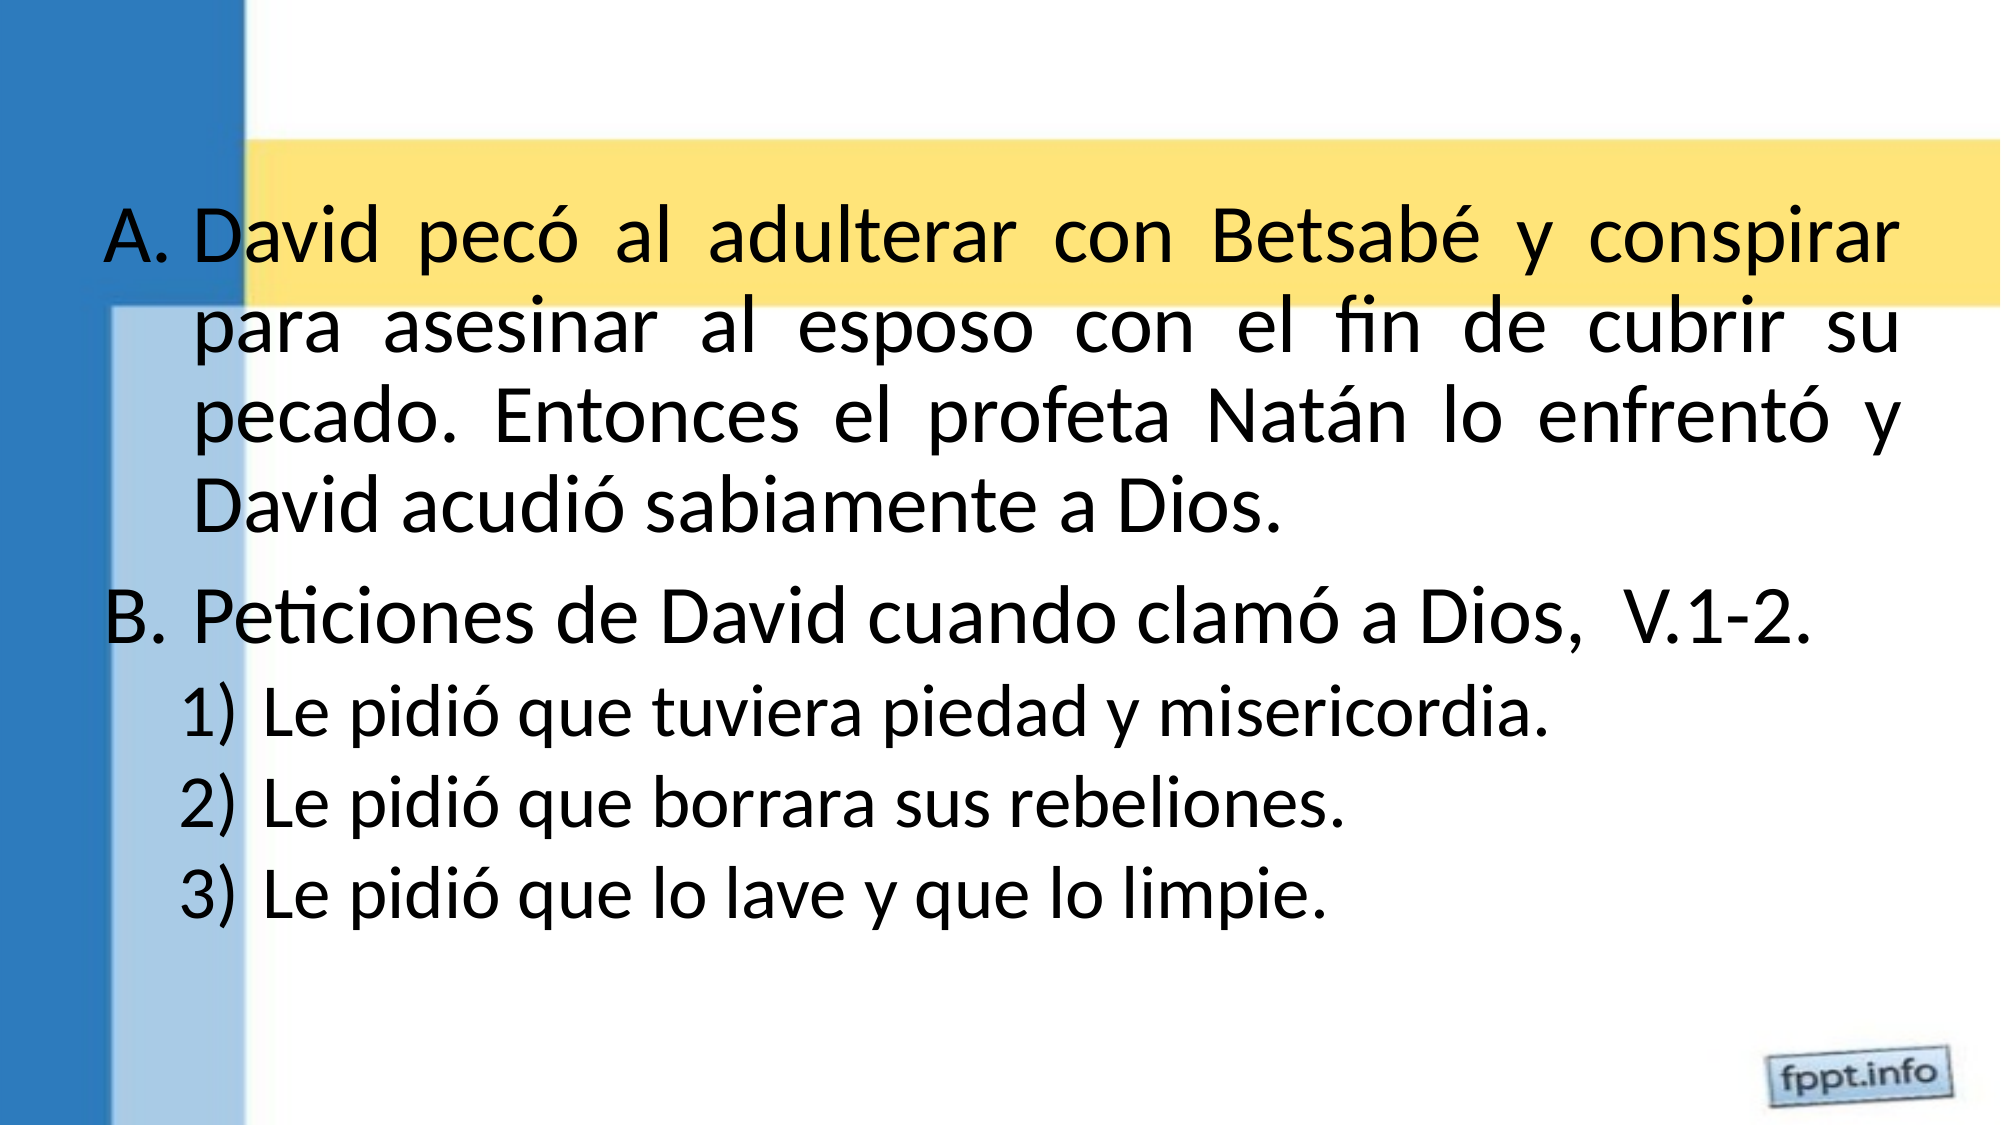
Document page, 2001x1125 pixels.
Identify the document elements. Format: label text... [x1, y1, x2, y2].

list David pecó al adulterar con Betsabé y conspirar para asesinar al esposo con el fin de cubrir su pecado. Entonces el profeta Natán lo enfrentó y David acudió sabiamente a Dios. Peticiones de David cuando clamó a Dios, V.1-2. Le pidió que tuviera piedad y misericordia. Le pidió que borrara sus rebeliones. Le pidió que lo lave y que lo limpie. [88, 61, 1919, 1065]
picture [0, 0, 2001, 1125]
